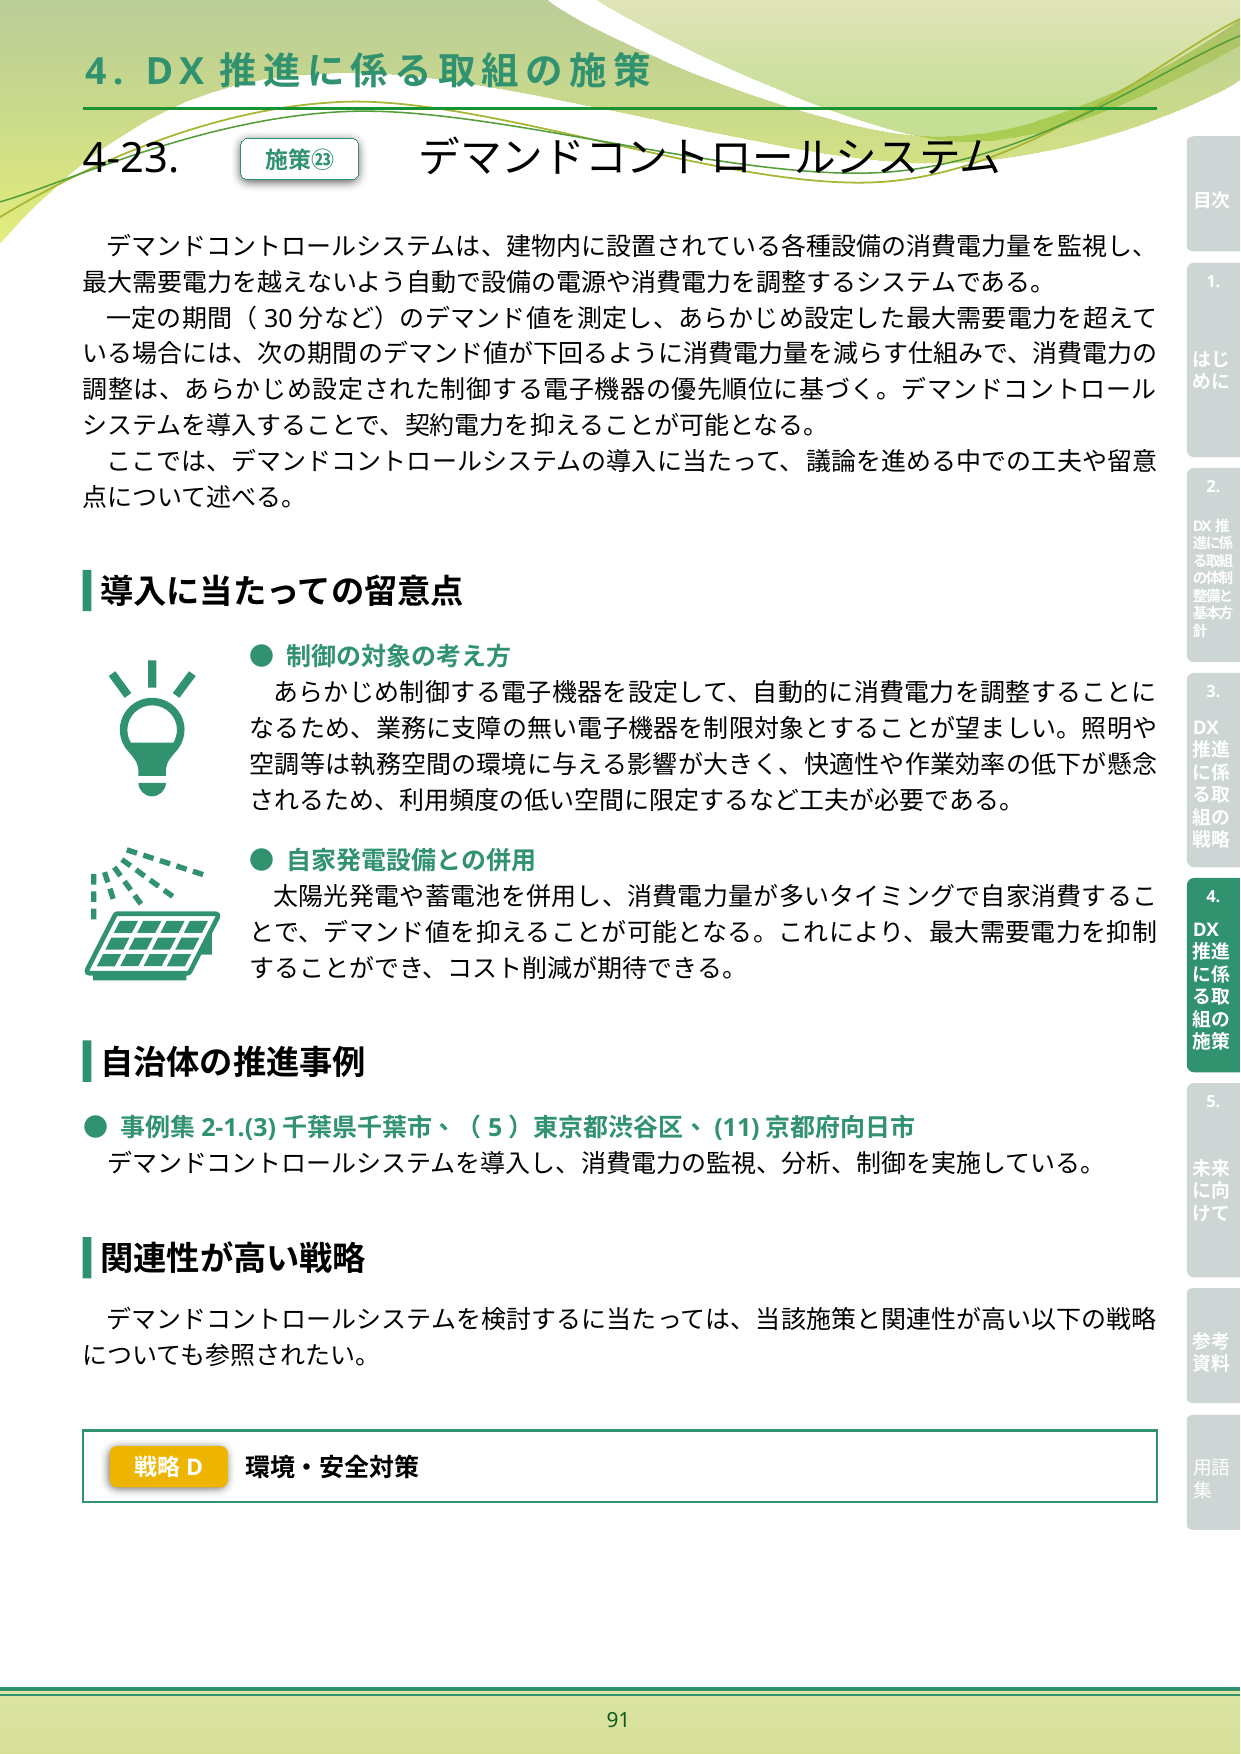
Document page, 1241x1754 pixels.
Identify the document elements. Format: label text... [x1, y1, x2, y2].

text_box [84, 911, 221, 981]
text_box [159, 858, 171, 867]
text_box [82, 1040, 1158, 1082]
text_box [91, 891, 97, 902]
text_box ● 制御の対象の考え方 あらかじめ制御する電子機器を設定して、自動的に消費電力を調整することになるため、業務に支障の無い電子機器を制限対象とすることが望ましい。照明や空調等は執務空間の環境に与える影響が大きく、快適性や作業効率の低下が懸念されるため、利用頻度の低い空間に限定するなど工夫が必要である。 [249, 634, 1158, 815]
text_box [192, 868, 204, 878]
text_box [82, 569, 1158, 612]
text_box [112, 865, 123, 878]
title 4. DX推進に係る取組の施策 [85, 52, 1161, 94]
text_box [142, 852, 155, 862]
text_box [82, 1236, 1158, 1279]
text_box [107, 887, 116, 900]
text_box [119, 697, 185, 776]
text_box [148, 660, 157, 688]
list 4-23. デマンドコントロールシステム [360, 136, 1158, 182]
text_box [120, 857, 133, 868]
text_box ● 事例集2-1.(3)千葉県千葉市、（5）東京都渋谷区、(11)京都府向日市 デマンドコントロールシステムを導入し、消費電力の監視、分析、制御を実施している。 [83, 1105, 1159, 1178]
text_box [172, 671, 196, 698]
list 4-23. デマンドコントロールシステム [82, 136, 238, 182]
text_box [134, 867, 147, 879]
text_box [122, 879, 133, 892]
text_box [132, 893, 144, 906]
text_box [175, 863, 188, 872]
text_box デマンドコントロールシステムを検討するに当たっては、当該施策と関連性が高い以下の戦略についても参照されたい。 [82, 1297, 1158, 1370]
text_box [126, 847, 138, 856]
slide_number 91 [478, 1708, 758, 1734]
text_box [82, 1430, 1158, 1509]
text_box [91, 873, 97, 885]
text_box [91, 908, 97, 920]
text_box [148, 877, 161, 889]
text_box [162, 888, 175, 899]
text_box デマンドコントロールシステムは、建物内に設置されている各種設備の消費電力量を監視し、最大需要電力を越えないよう自動で設備の電源や消費電力を調整するシステムである。 一定の期間（30分など）のデマンド値を測定し、あらかじめ設定した最大需要電力を超えている場合には、次の期間のデマンド値が下回るように消費電力量を減らす仕組みで、消費電力の調整は、あらかじめ設定された制御する電子機器の優先順位に基づく。デマンドコントロールシステムを導入することで、契約電力を抑えることが可能となる。 ここでは、デマンドコントロールシステムの導入に当たって、議論を進める中での工夫や留意点について述べる。 [82, 224, 1158, 512]
text_box [101, 871, 111, 884]
text_box [138, 782, 166, 797]
text_box 施策㉓ [240, 138, 359, 180]
text_box ● 自家発電設備との併用 太陽光発電や蓄電池を併用し、消費電力量が多いタイミングで自家消費することで、デマンド値を抑えることが可能となる。これにより、最大需要電力を抑制することができ、コスト削減が期待できる。 [249, 838, 1158, 983]
text_box [108, 671, 132, 698]
